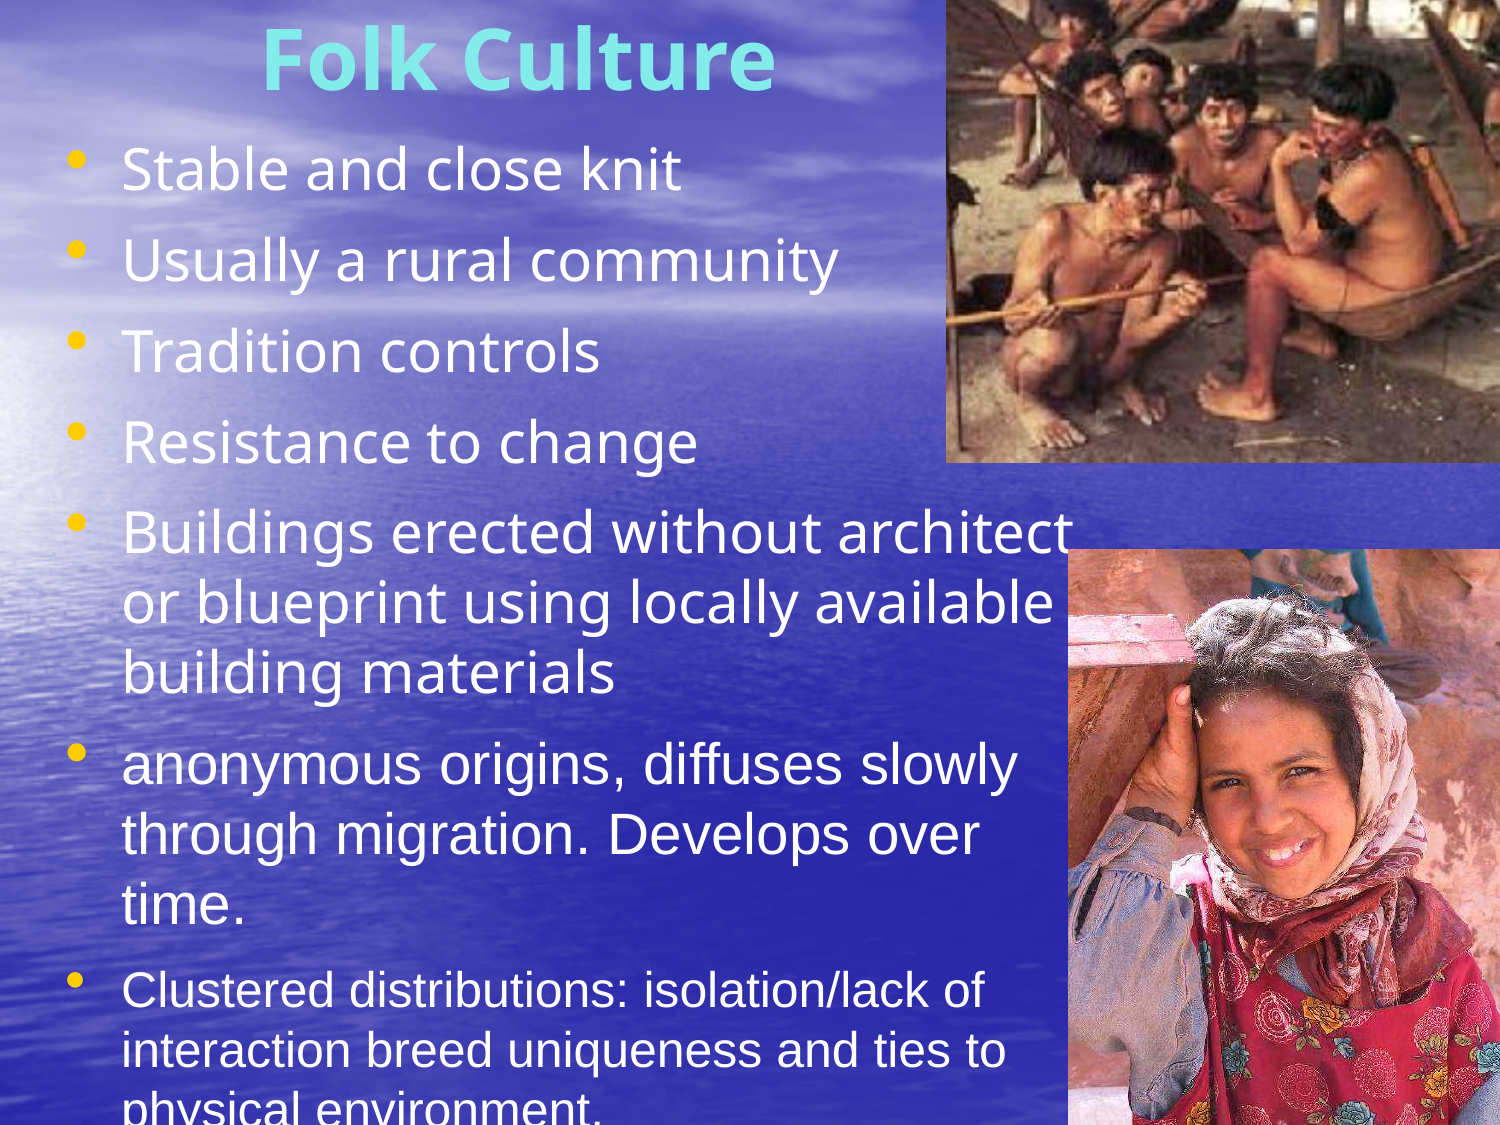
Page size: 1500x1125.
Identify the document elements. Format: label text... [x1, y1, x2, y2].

picture [946, 0, 1500, 463]
picture [1068, 549, 1500, 1125]
title Folk Culture [112, 0, 926, 124]
list Stable and close knit Usually a rural community Tradition controls Resistance to change Buildings erected without architect or blueprint using locally available building materials anonymous origins, diffuses slowly through migration. Develops over time. Clustered distributions: isolation/lack of interaction breed uniqueness and ties to physical environment. [49, 124, 1101, 1101]
